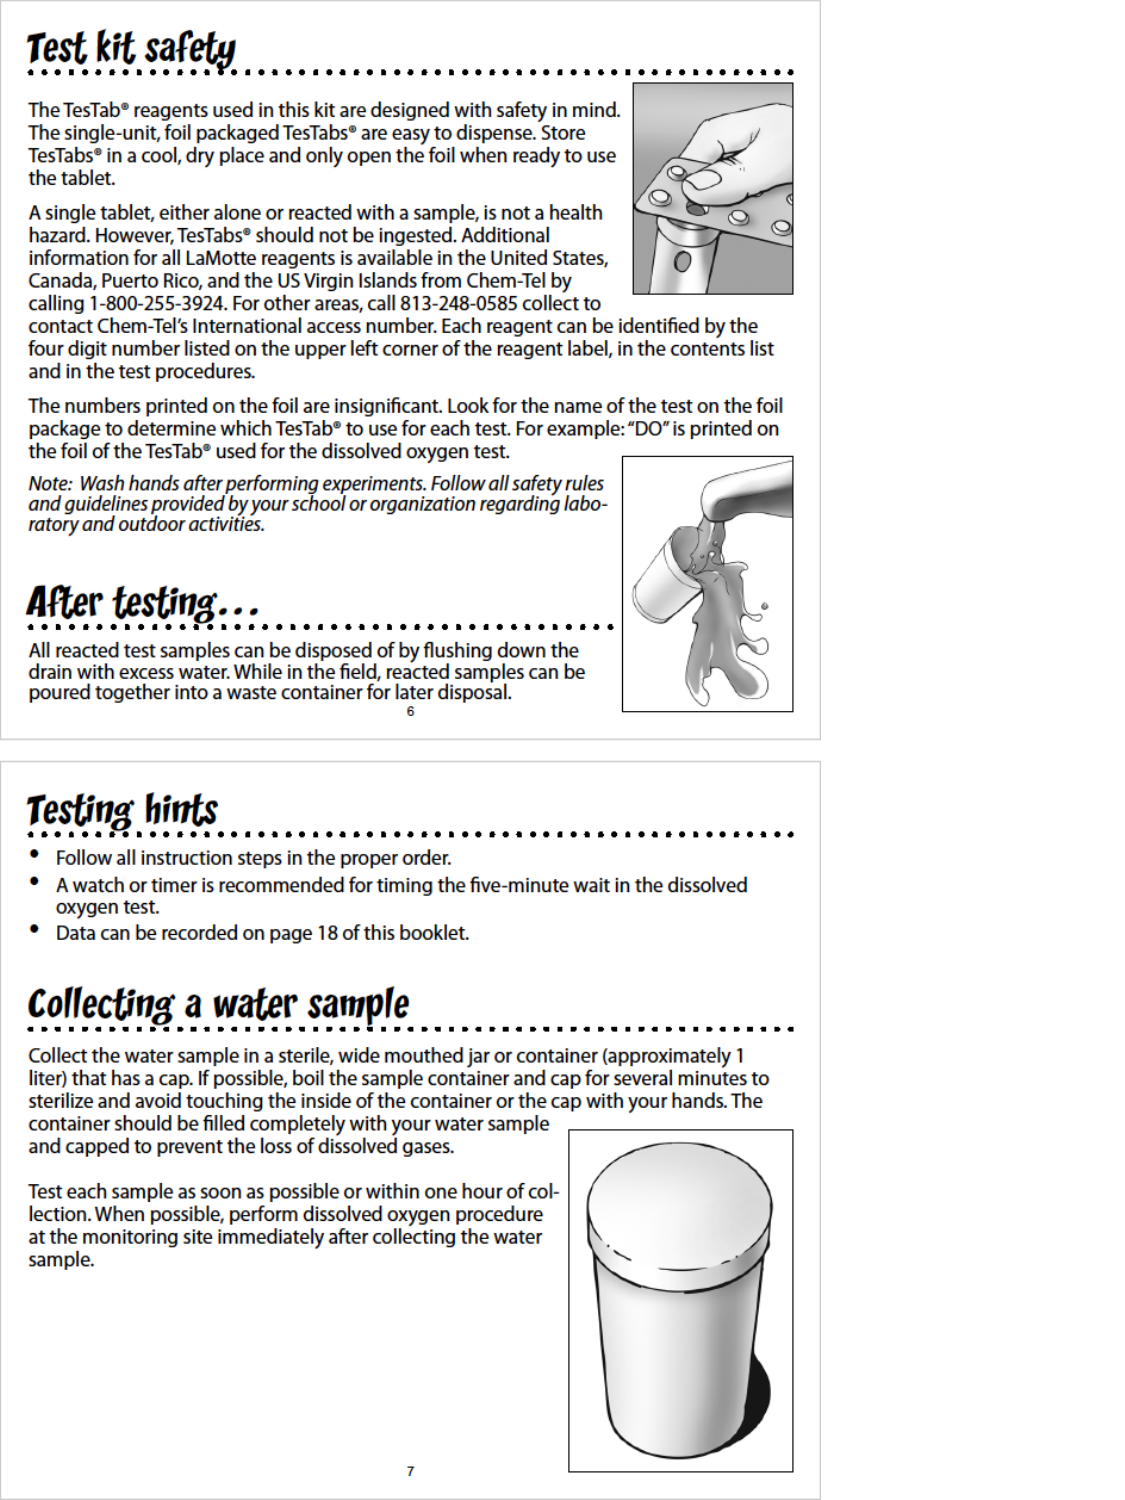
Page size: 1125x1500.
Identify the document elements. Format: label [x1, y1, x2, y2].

picture [0, 0, 821, 741]
picture [0, 760, 821, 1500]
